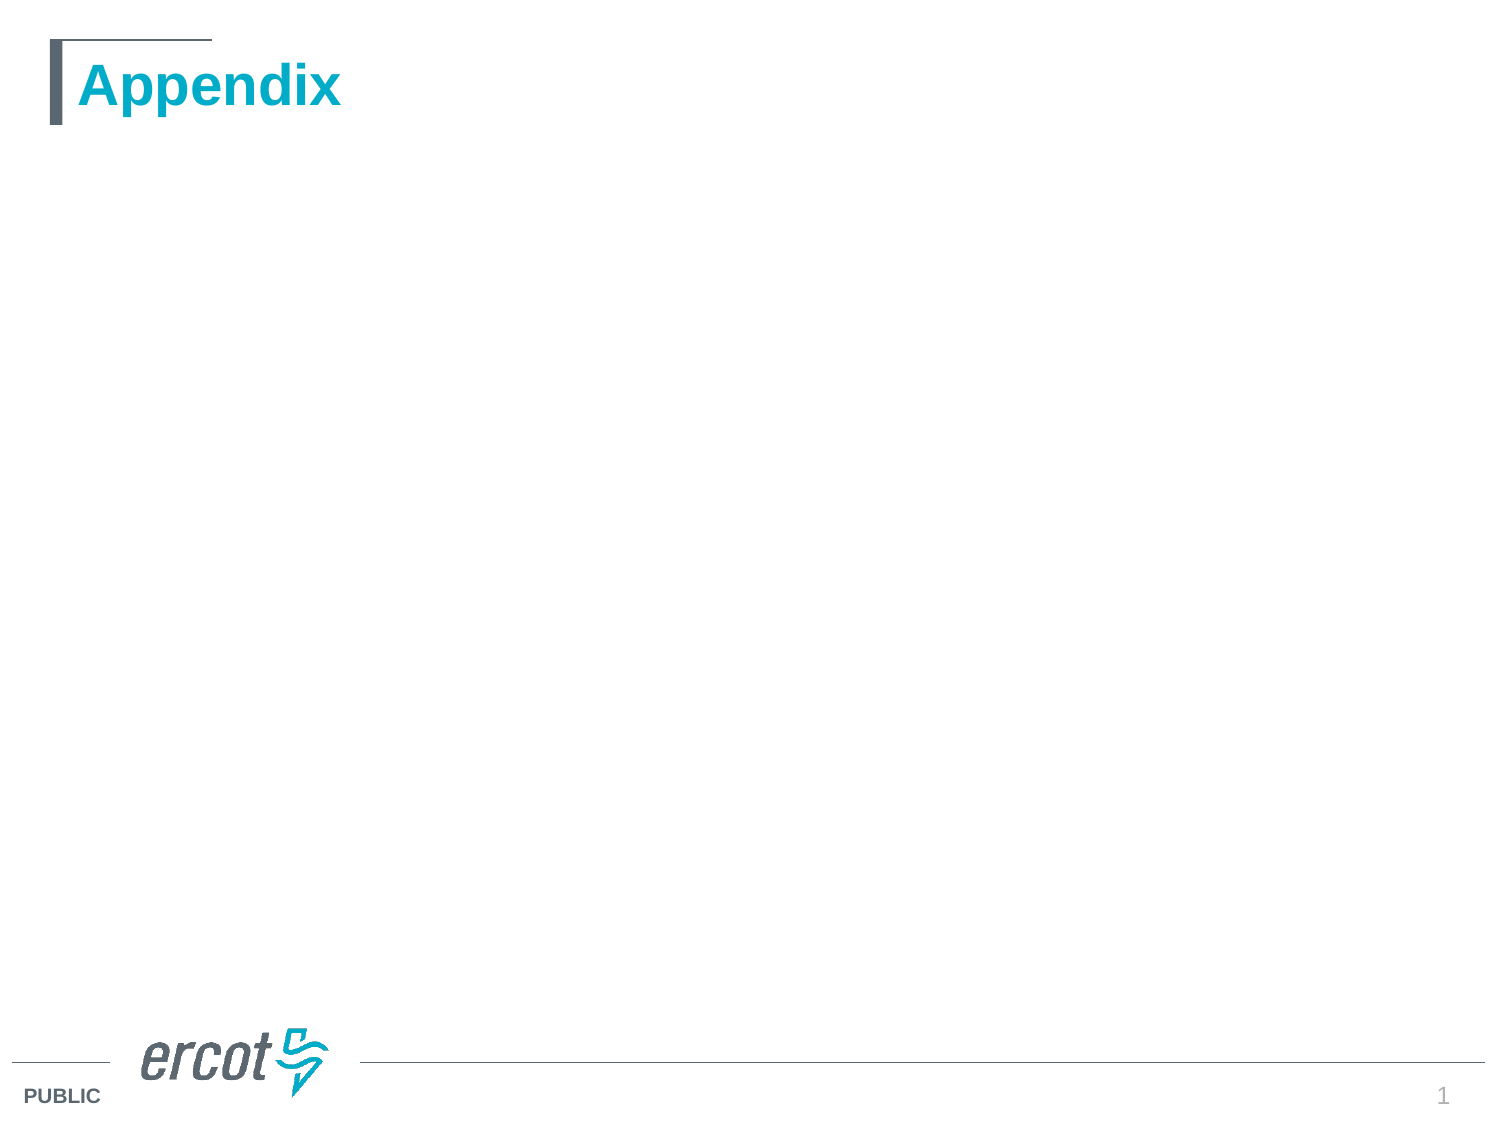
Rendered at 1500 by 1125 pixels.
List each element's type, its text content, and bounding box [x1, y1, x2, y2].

slide_number 1 [1400, 1076, 1488, 1113]
title Appendix [62, 39, 1450, 125]
picture [137, 1024, 332, 1100]
